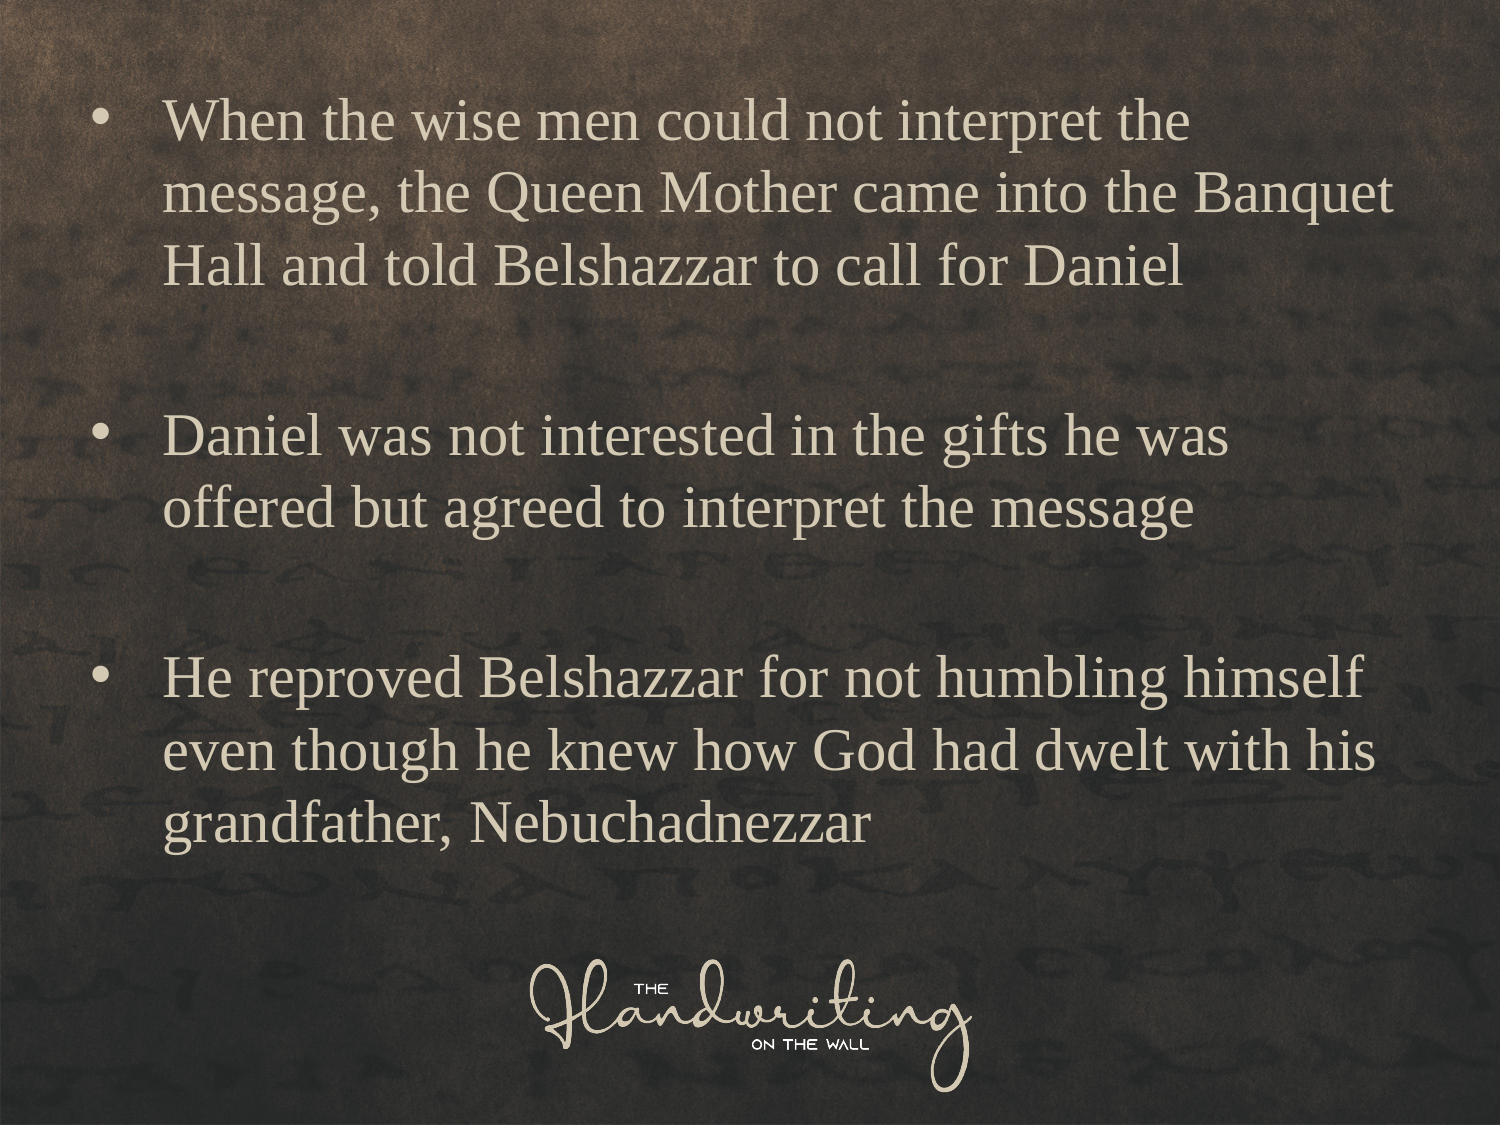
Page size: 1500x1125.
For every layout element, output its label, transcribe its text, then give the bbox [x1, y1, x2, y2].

picture [0, 0, 1500, 1125]
list When the wise men could not interpret the message, the Queen Mother came into the Banquet Hall and told Belshazzar to call for Daniel Daniel was not interested in the gifts he was offered but agreed to interpret the message He reproved Belshazzar for not humbling himself even though he knew how God had dwelt with his grandfather, Nebuchadnezzar [75, 72, 1425, 920]
